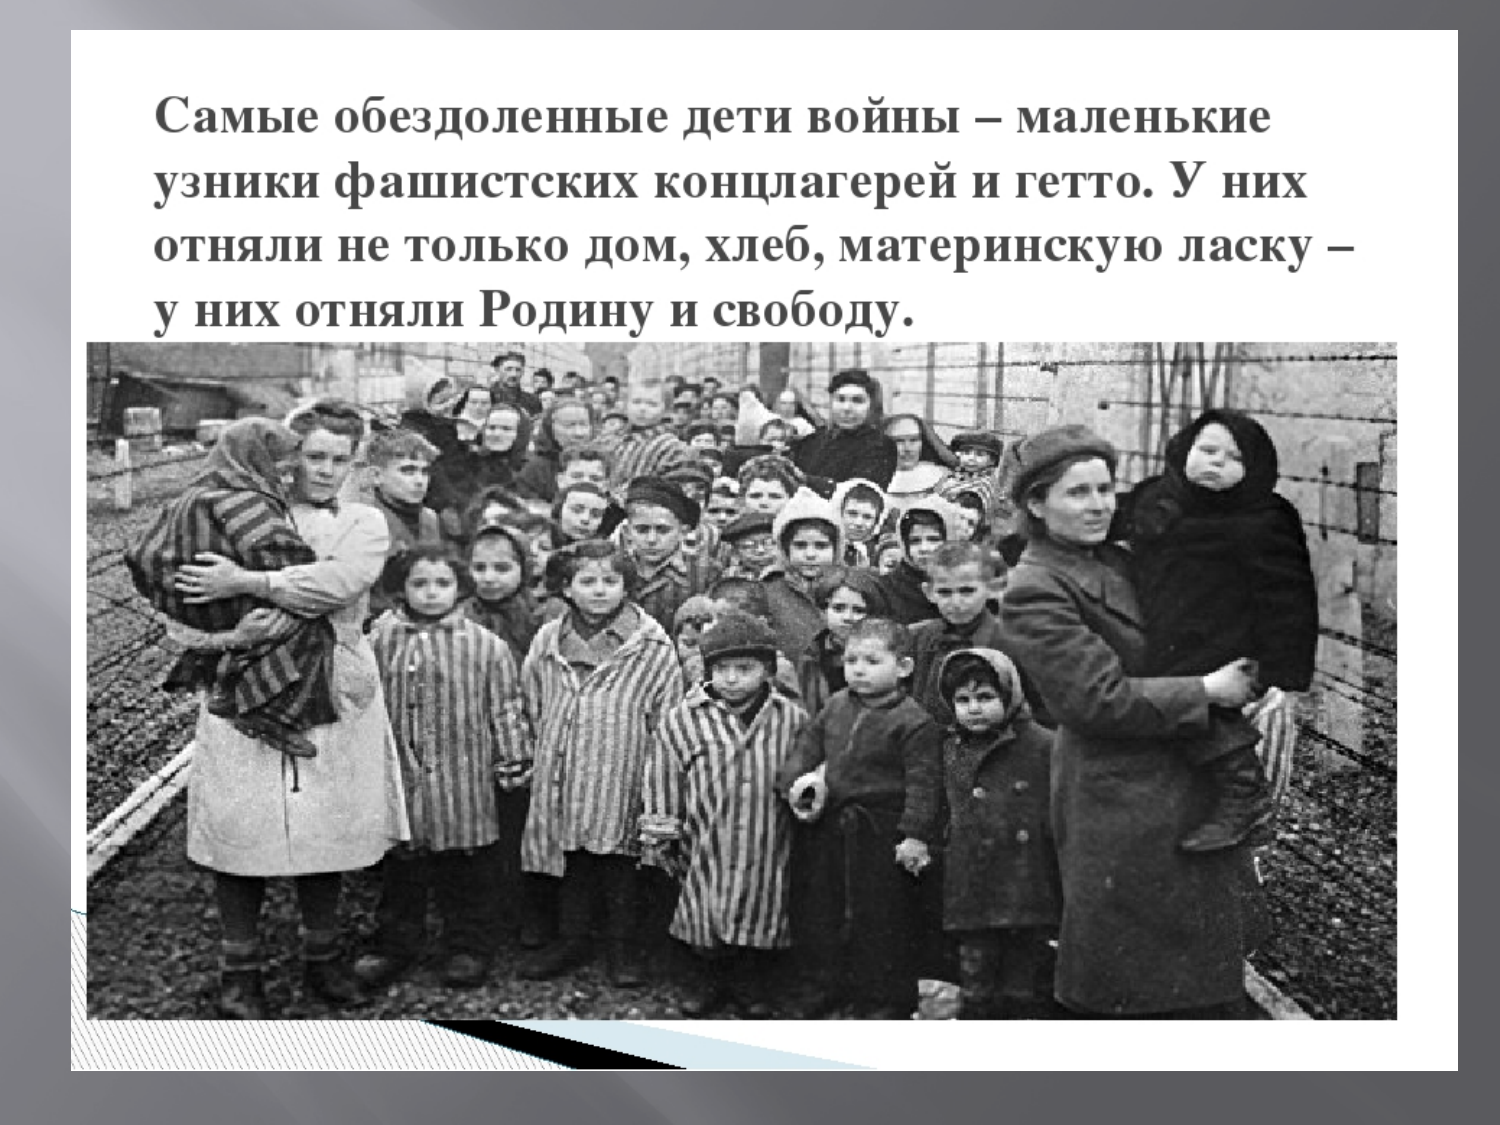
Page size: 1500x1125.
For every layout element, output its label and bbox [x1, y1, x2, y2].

picture [71, 30, 1458, 1071]
